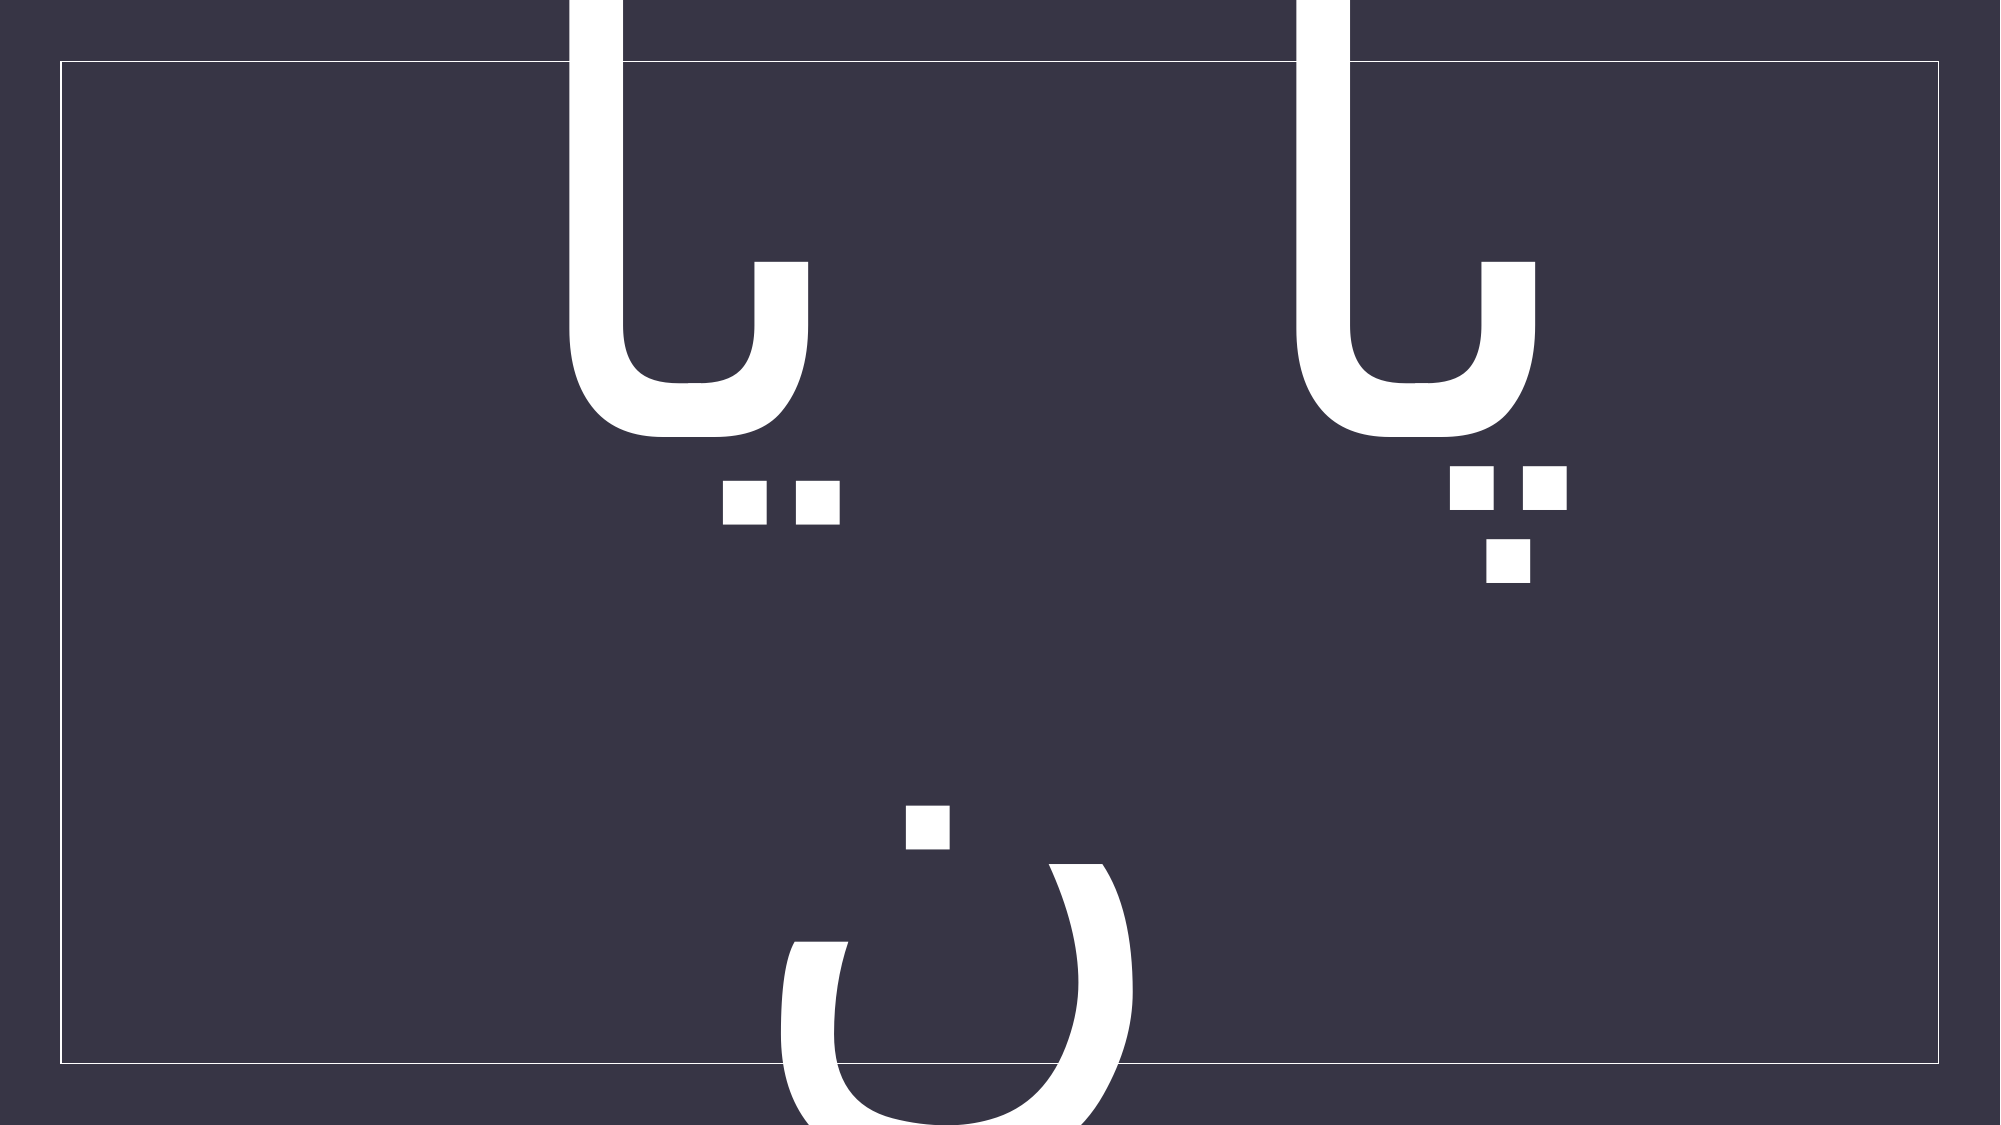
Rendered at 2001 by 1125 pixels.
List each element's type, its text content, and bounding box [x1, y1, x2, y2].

title پا یا ن [132, 454, 1783, 679]
